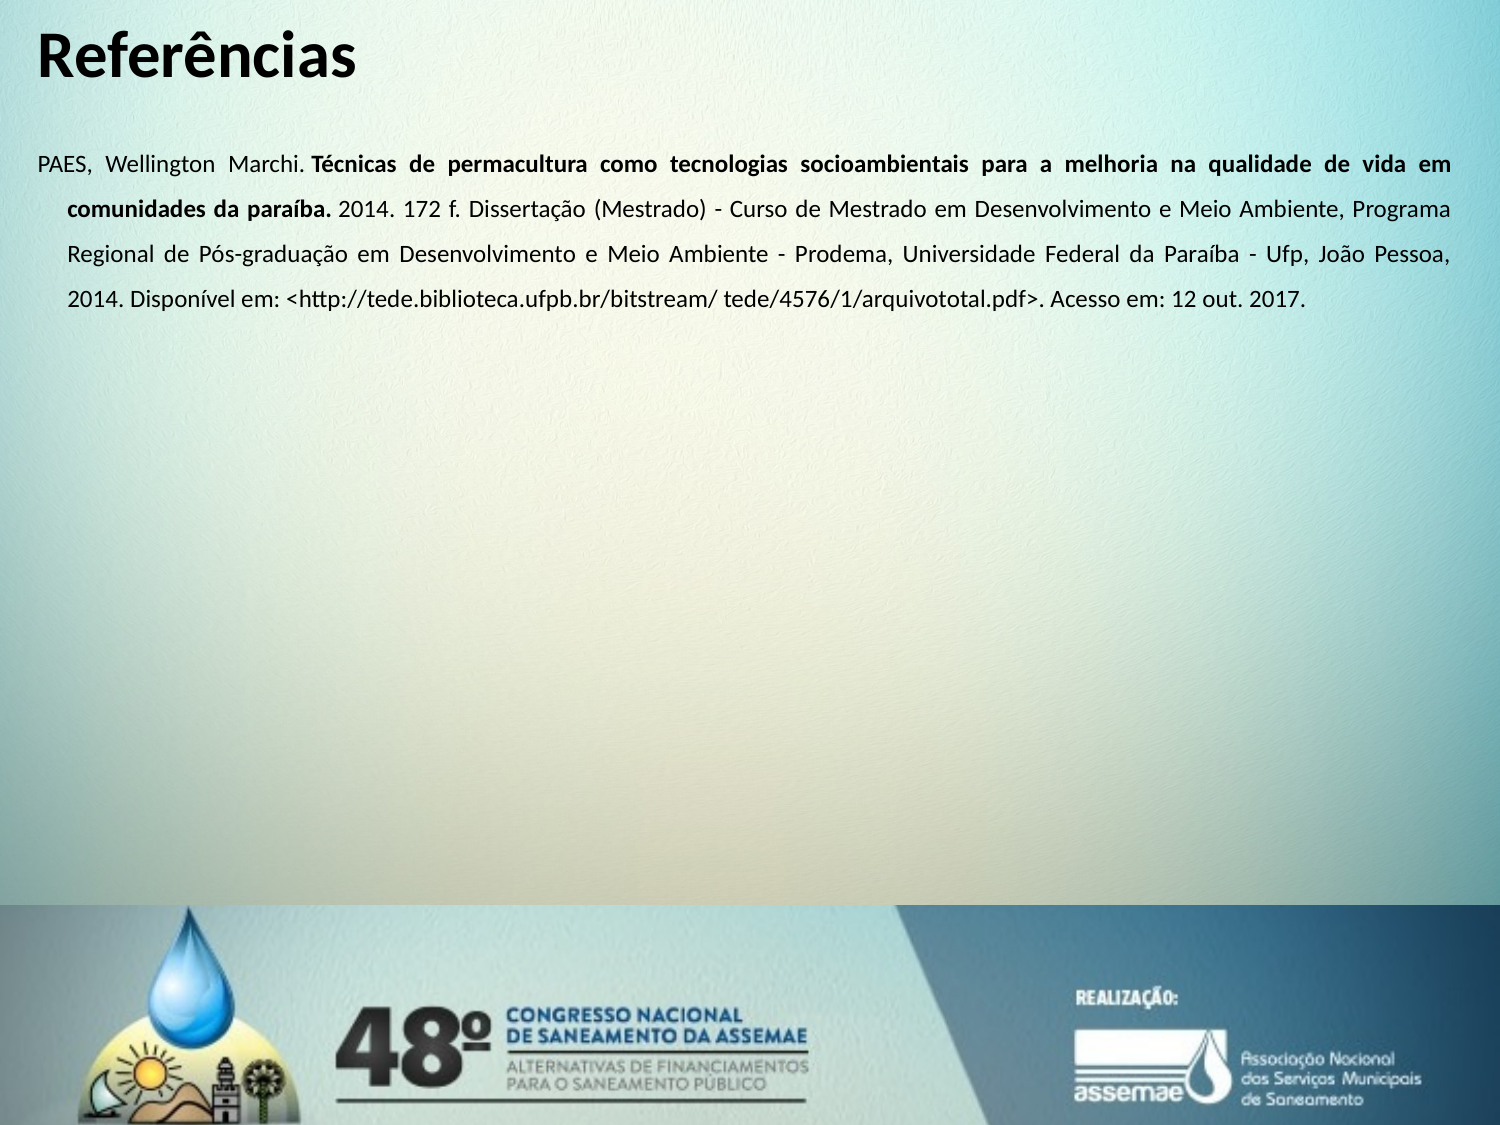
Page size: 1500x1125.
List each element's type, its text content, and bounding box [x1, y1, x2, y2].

text_box PAES, Wellington Marchi. Técnicas de permacultura como tecnologias socioambientais para a melhoria na qualidade de vida em comunidades da paraíba. 2014. 172 f. Dissertação (Mestrado) - Curso de Mestrado em Desenvolvimento e Meio Ambiente, Programa Regional de Pós-graduação em Desenvolvimento e Meio Ambiente - Prodema, Universidade Federal da Paraíba - Ufp, João Pessoa, 2014. Disponível em: <http://tede.biblioteca.ufpb.br/bitstream/ tede/4576/1/arquivototal.pdf>. Acesso em: 12 out. 2017. [22, 125, 1469, 320]
text_box Referências [22, 0, 1412, 100]
picture [0, 0, 1500, 1125]
